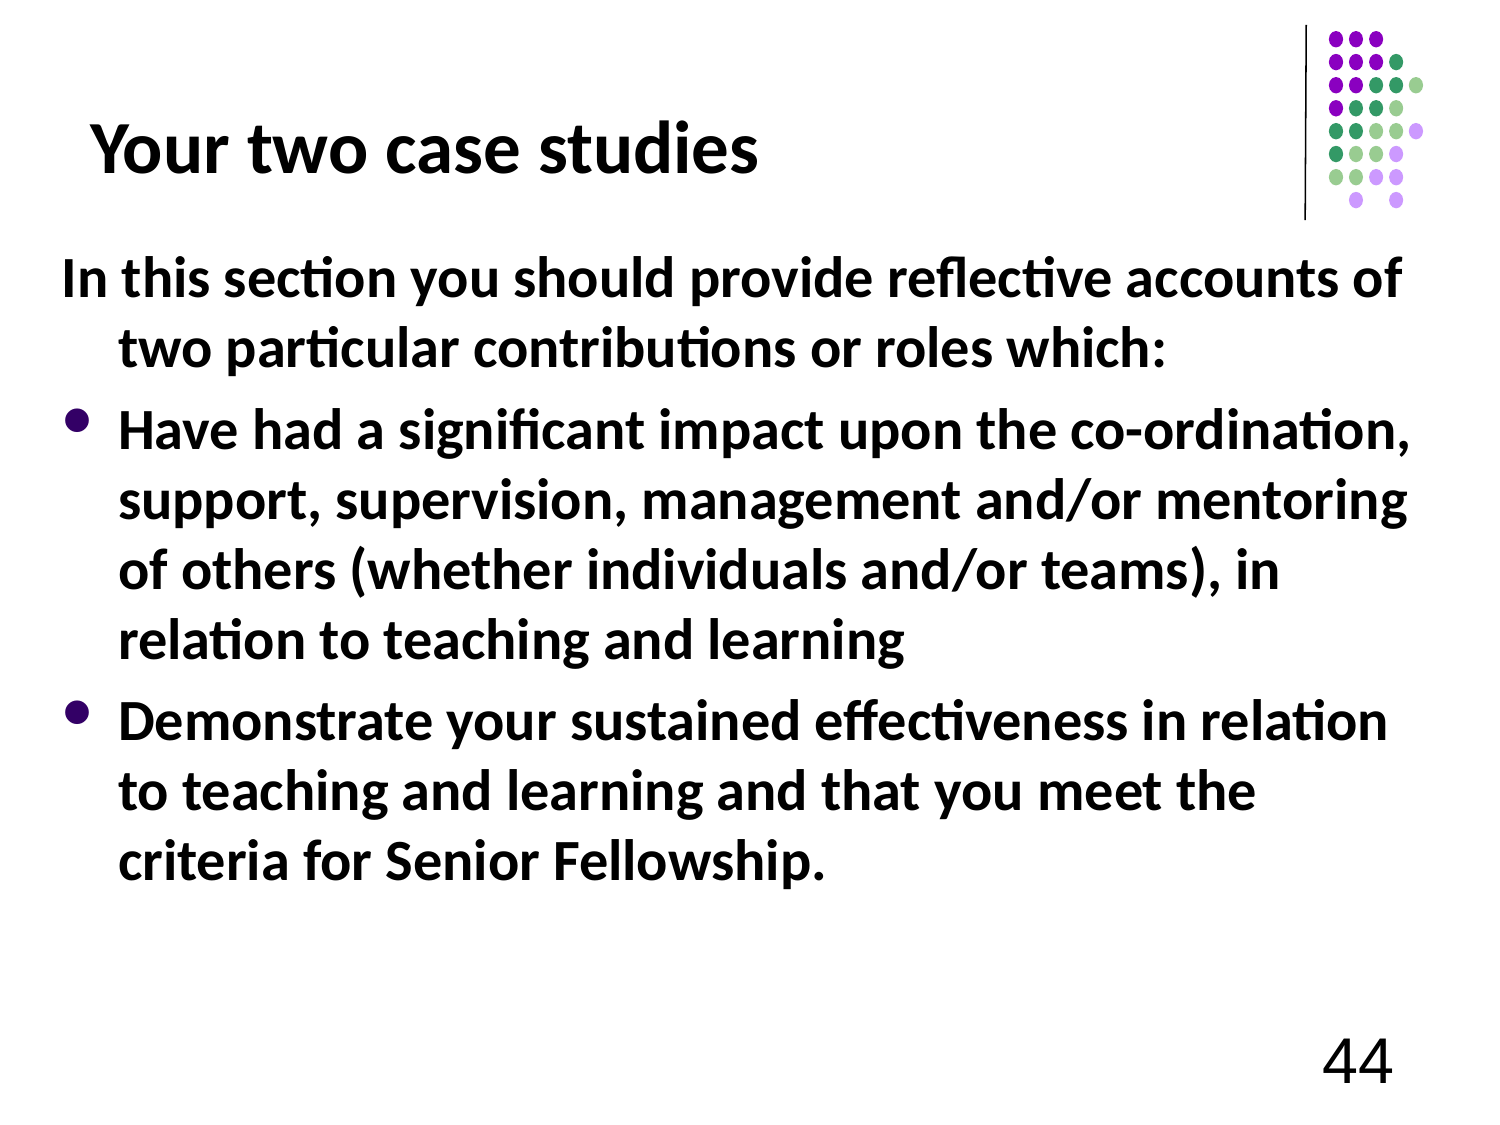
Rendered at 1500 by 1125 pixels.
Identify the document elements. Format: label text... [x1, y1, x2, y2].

list In this section you should provide reflective accounts of two particular contributions or roles which: Have had a significant impact upon the co-ordination, support, supervision, management and/or mentoring of others (whether individuals and/or teams), in relation to teaching and learning Demonstrate your sustained effectiveness in relation to teaching and learning and that you meet the criteria for Senior Fellowship. [46, 231, 1454, 1018]
title Your two case studies [74, 19, 1313, 197]
